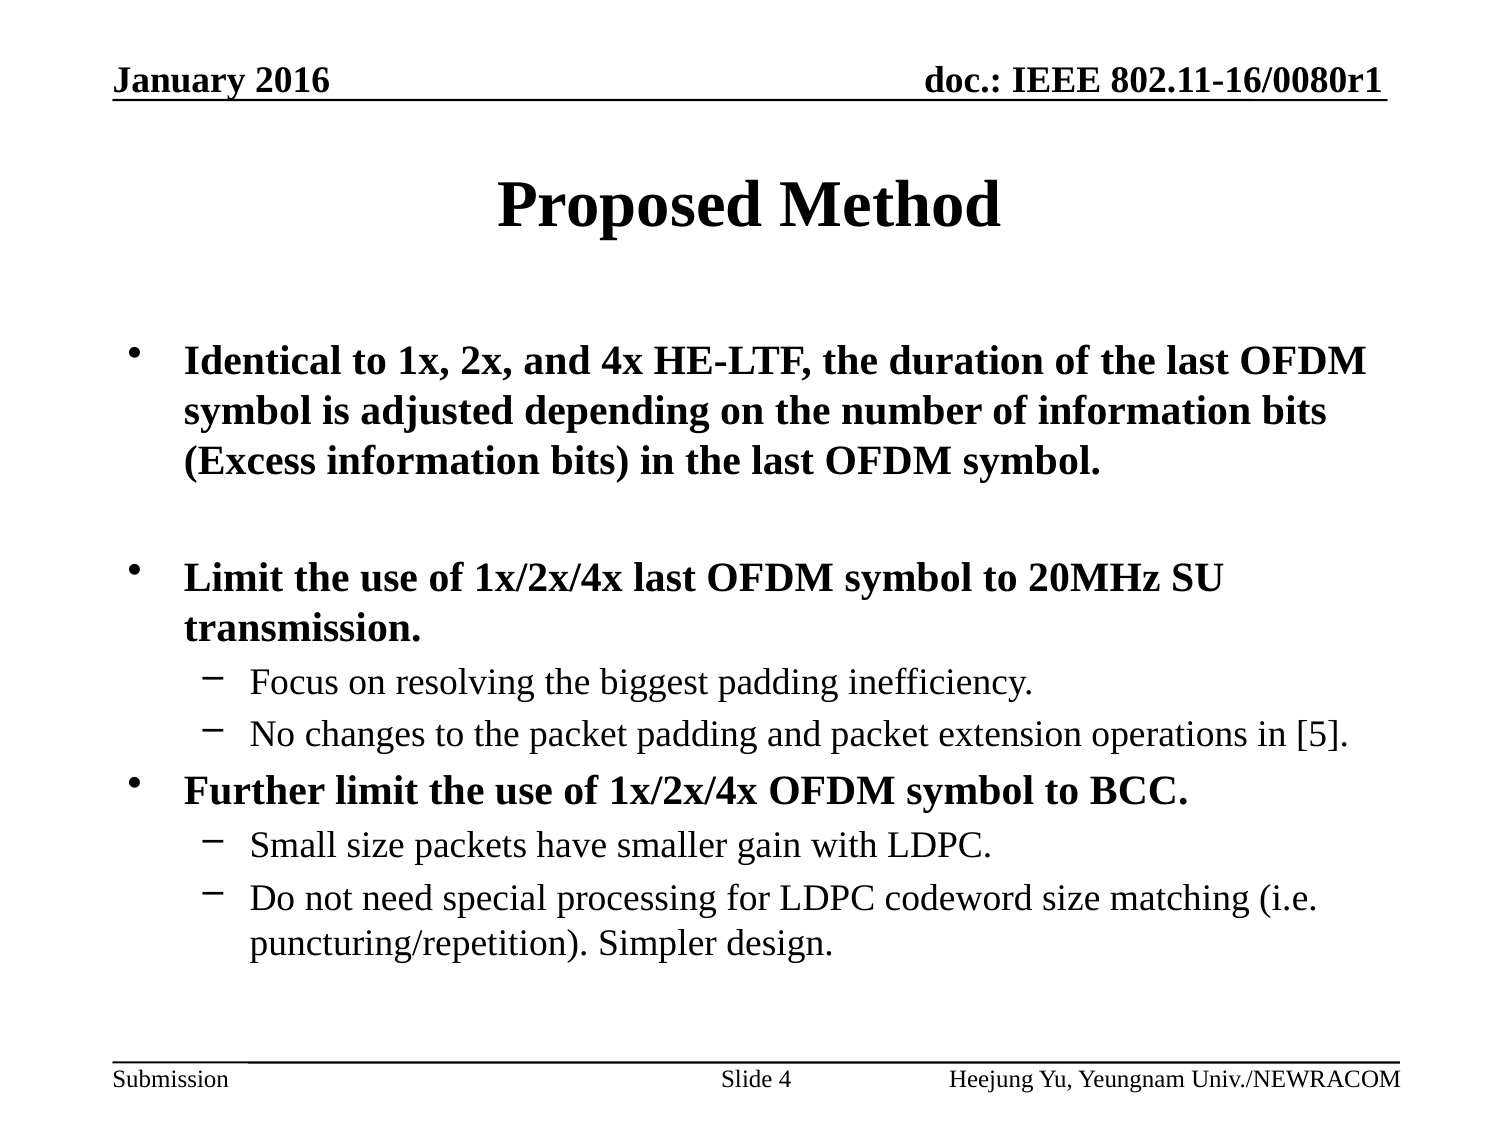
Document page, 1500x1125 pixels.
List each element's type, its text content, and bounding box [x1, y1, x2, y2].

footer Heejung Yu, Yeungnam Univ./NEWRACOM [943, 1061, 1402, 1093]
list Identical to 1x, 2x, and 4x HE-LTF, the duration of the last OFDM symbol is adjusted depending on the number of information bits (Excess information bits) in the last OFDM symbol. Limit the use of 1x/2x/4x last OFDM symbol to 20MHz SU transmission. Focus on resolving the biggest padding inefficiency. No changes to the packet padding and packet extension operations in [5]. Further limit the use of 1x/2x/4x OFDM symbol to BCC. Small size packets have smaller gain with LDPC. Do not need special processing for LDPC codeword size matching (i.e. puncturing/repetition). Simpler design. [112, 324, 1388, 1001]
title Proposed Method [112, 112, 1388, 288]
slide_number Slide 4 [712, 1061, 800, 1093]
